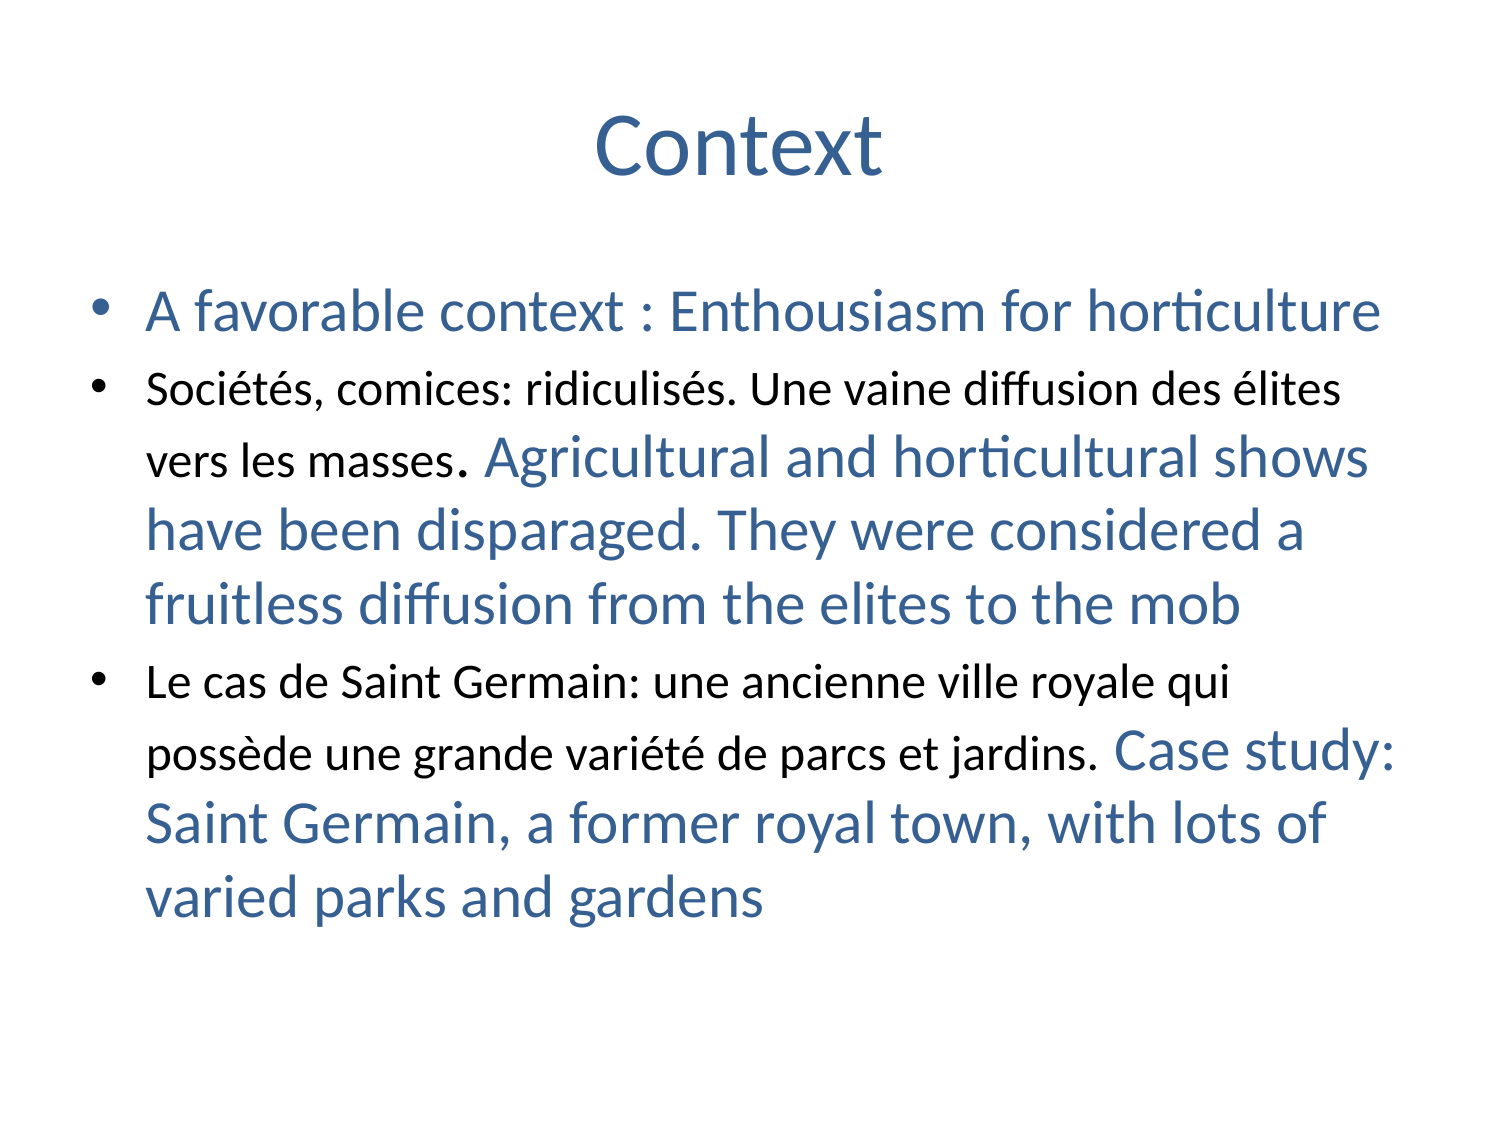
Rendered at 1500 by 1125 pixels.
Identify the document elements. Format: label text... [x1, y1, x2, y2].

list A favorable context : Enthousiasm for horticulture Sociétés, comices: ridiculisés. Une vaine diffusion des élites vers les masses. Agricultural and horticultural shows have been disparaged. They were considered a fruitless diffusion from the elites to the mob Le cas de Saint Germain: une ancienne ville royale qui possède une grande variété de parcs et jardins. Case study: Saint Germain, a former royal town, with lots of varied parks and gardens [75, 262, 1425, 1005]
title Context [75, 45, 1425, 233]
